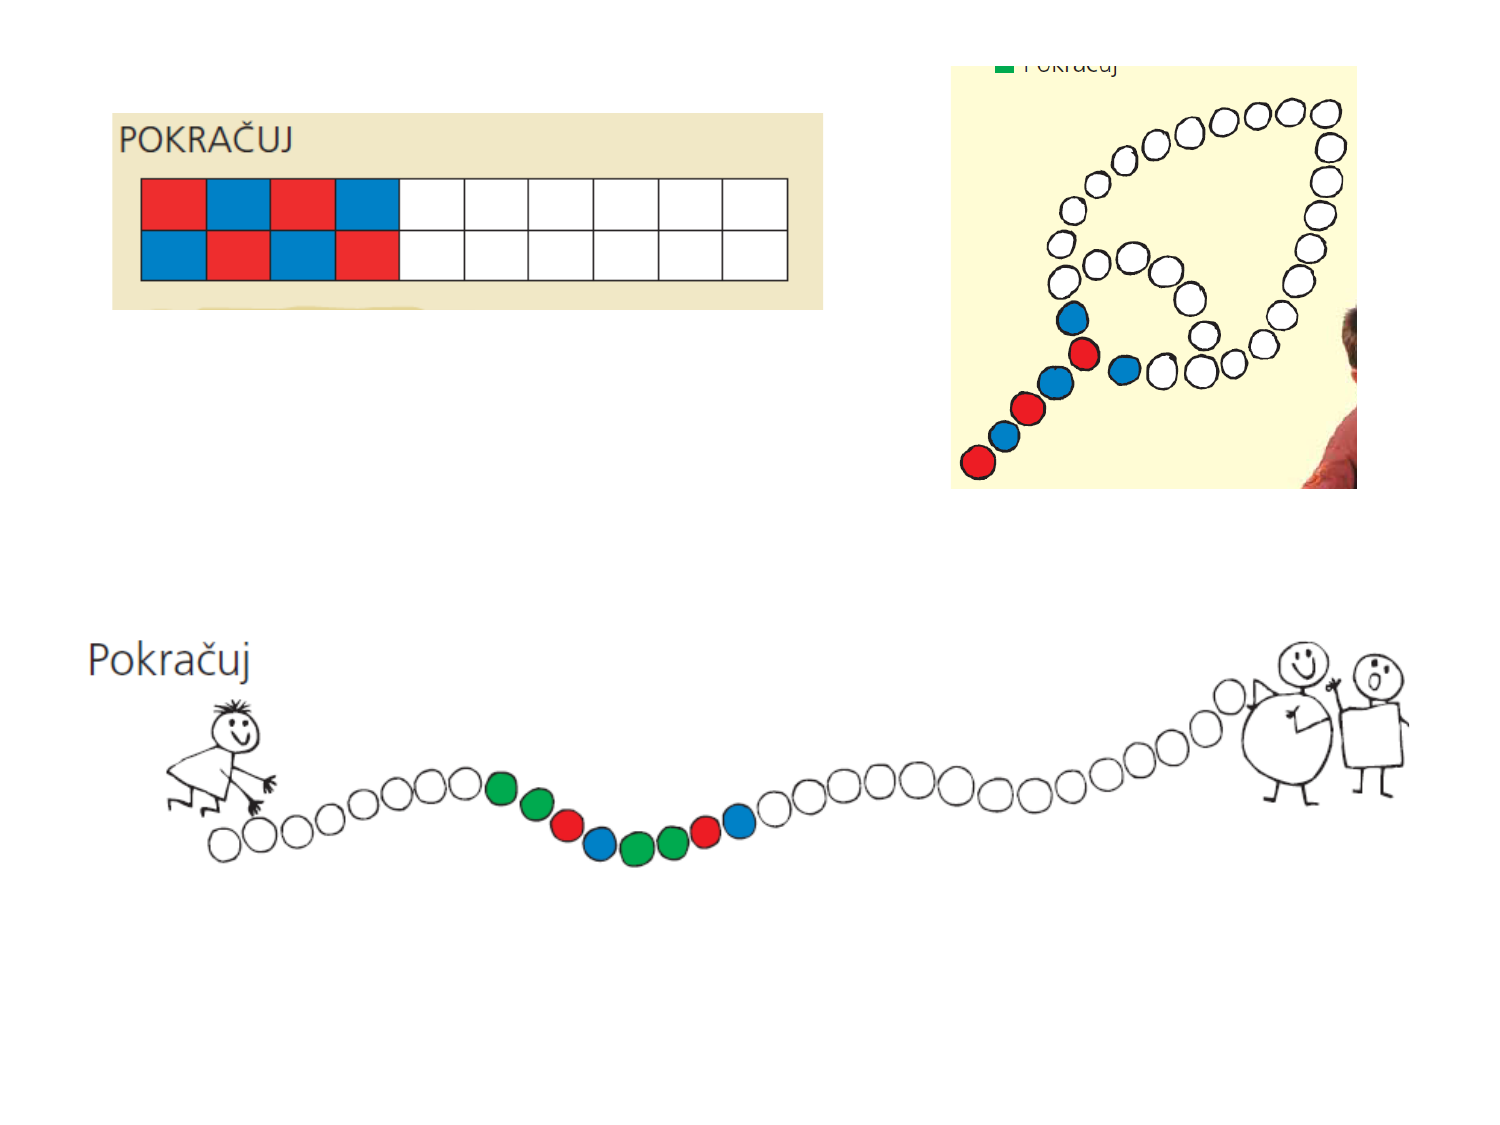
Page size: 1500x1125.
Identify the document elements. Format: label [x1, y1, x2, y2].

picture [950, 66, 1358, 489]
picture [88, 632, 1410, 875]
list [111, 113, 824, 310]
